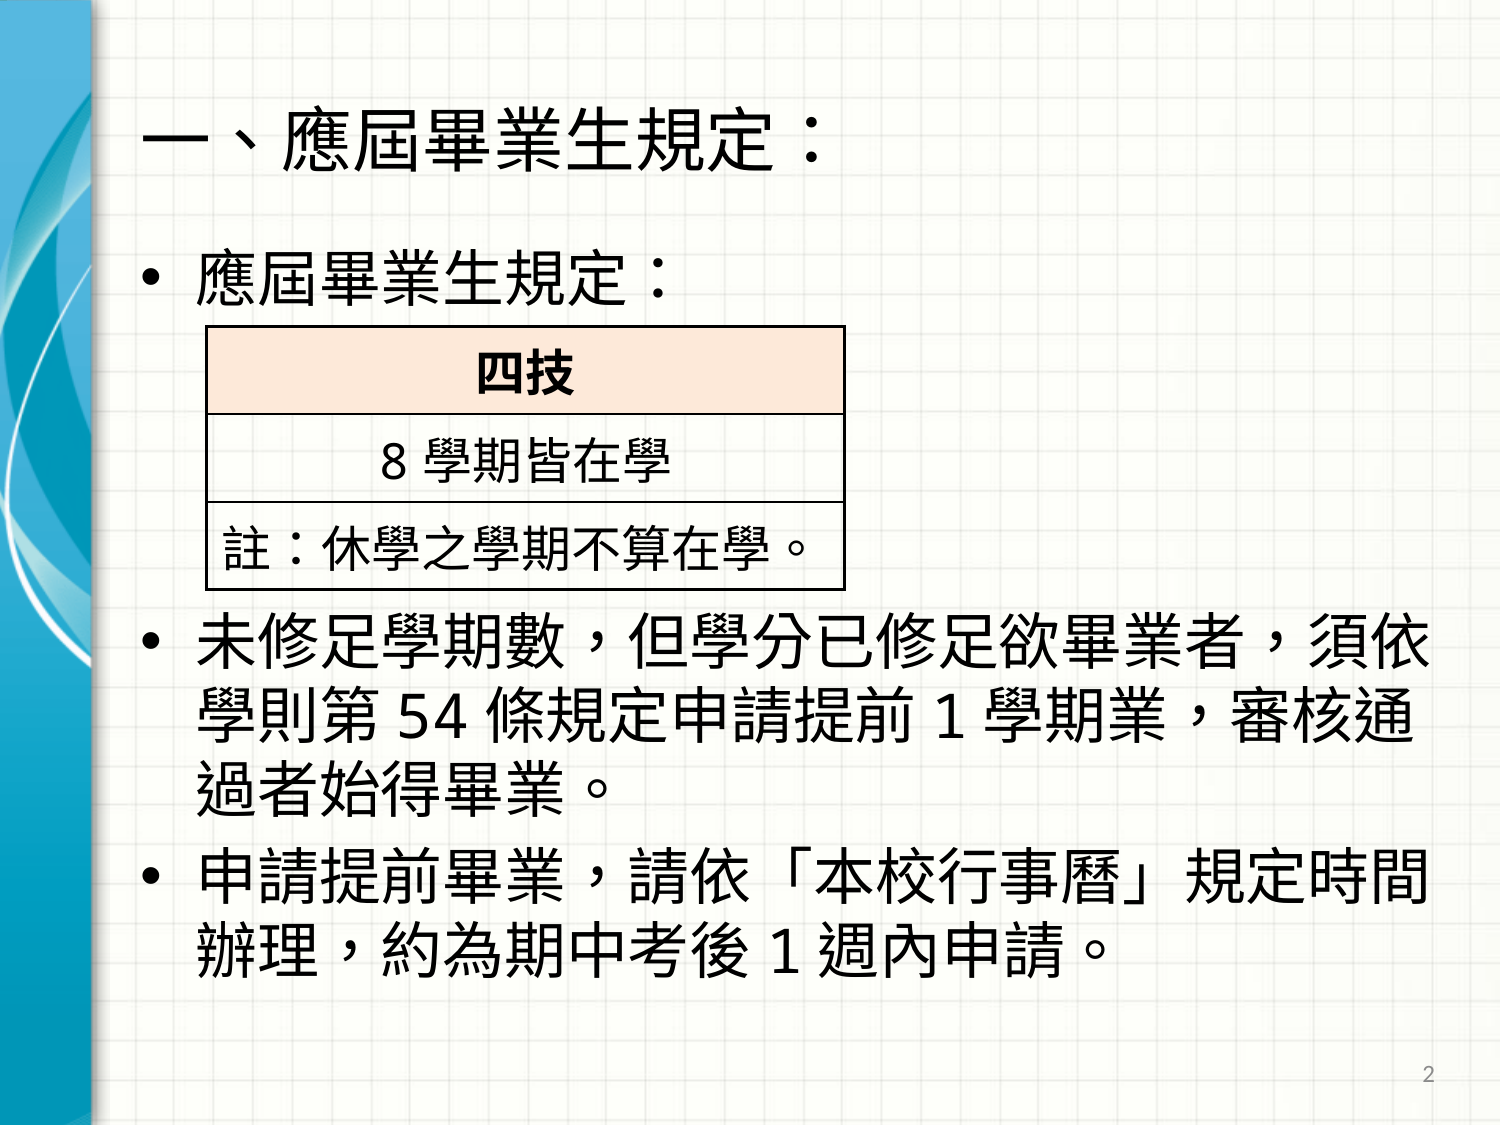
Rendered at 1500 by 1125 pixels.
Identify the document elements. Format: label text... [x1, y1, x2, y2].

table_cell 註：休學之學期不算在學。 [208, 503, 843, 588]
slide_number 2 [1100, 1042, 1450, 1103]
table_header 四技 [208, 328, 843, 413]
picture [0, 0, 1500, 1125]
table_cell 8學期皆在學 [208, 415, 843, 501]
list 應屆畢業生規定： 未修足學期數，但學分已修足欲畢業者，須依學則第54條規定申請提前1學期業，審核通過者始得畢業。 申請提前畢業，請依「本校行事曆」規定時間辦理，約為期中考後1週內申請。 [125, 231, 1450, 1000]
title 一、應屆畢業生規定： [125, 44, 1450, 231]
